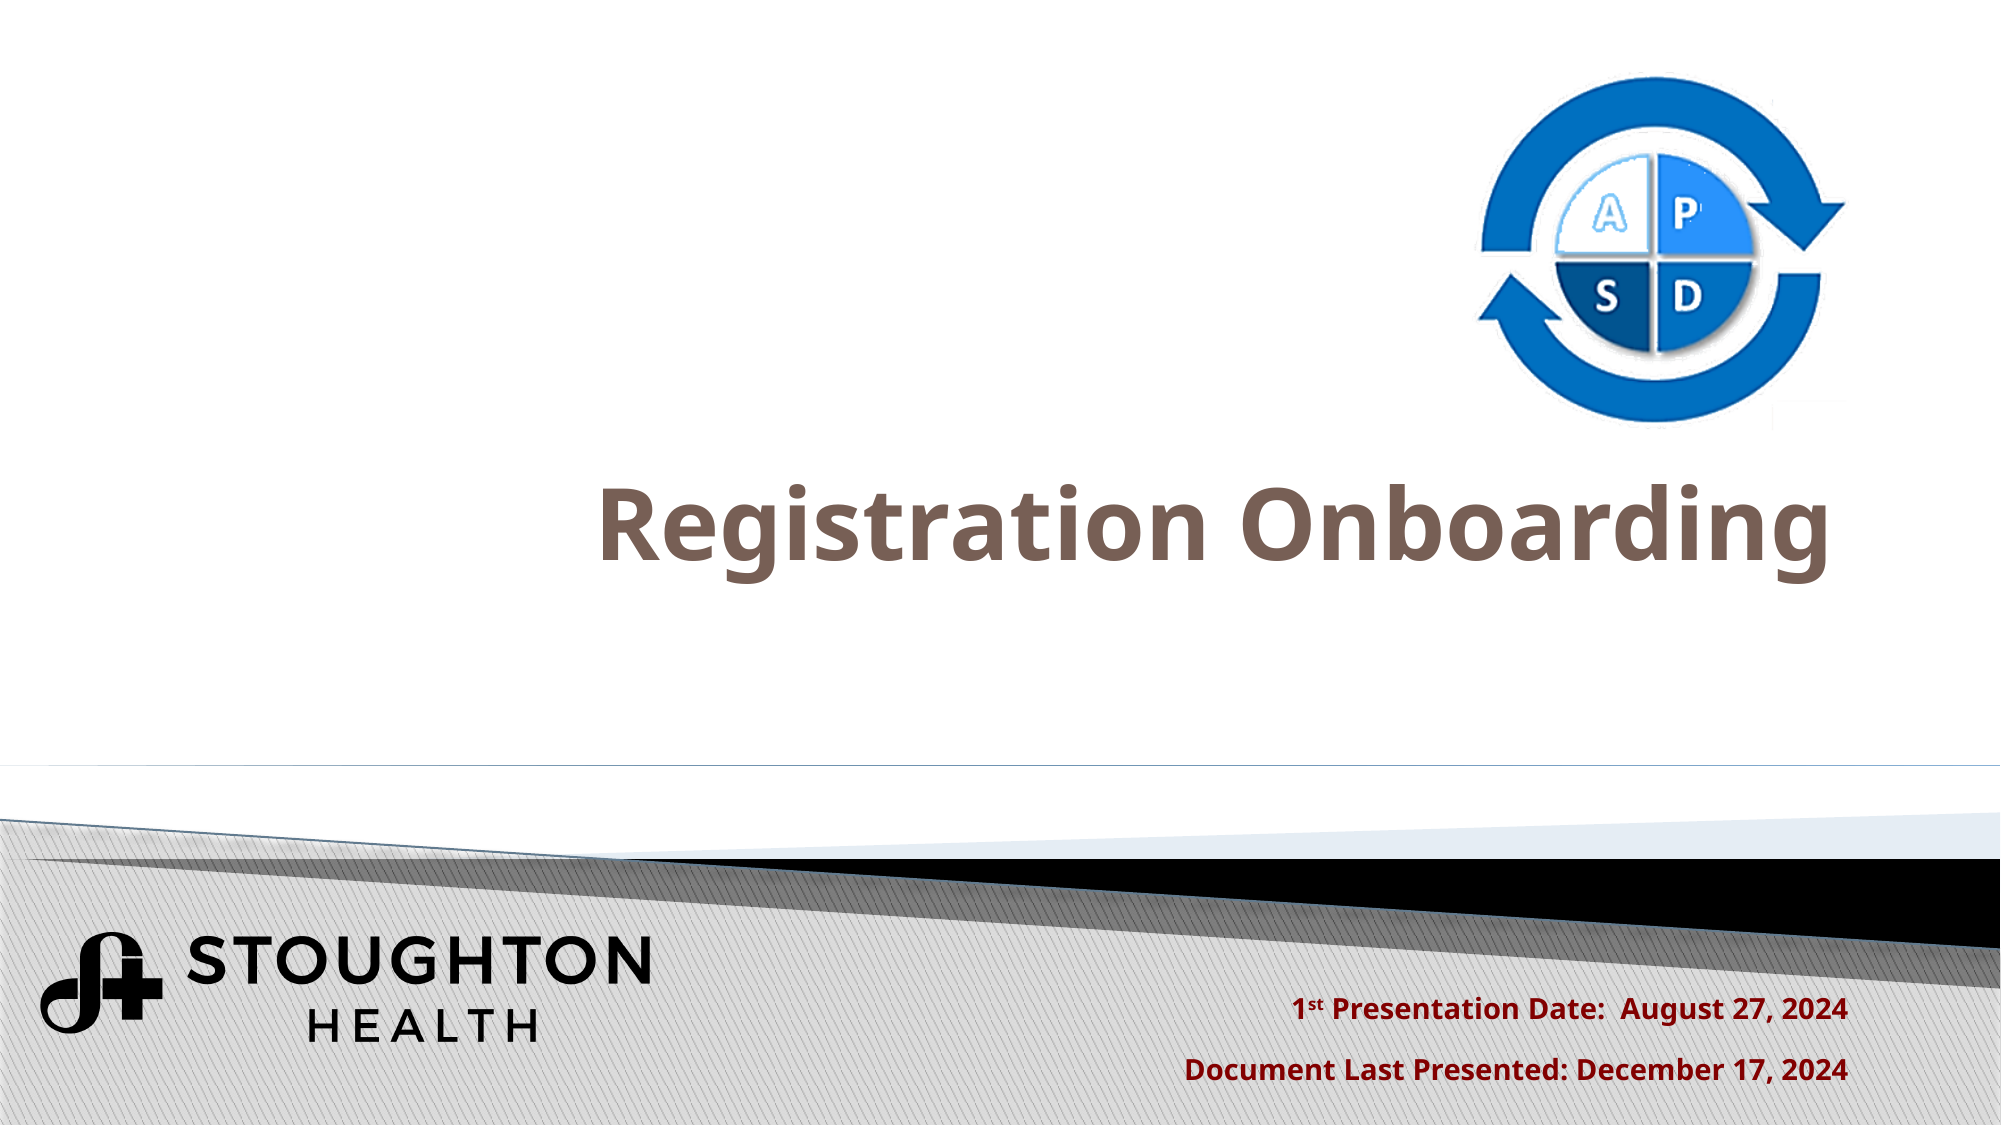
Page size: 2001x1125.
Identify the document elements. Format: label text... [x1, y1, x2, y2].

picture [7, 859, 2000, 989]
title Registration Onboarding [150, 287, 1850, 588]
table_cell Document Last Presented: December 17, 2024 [939, 1042, 1864, 1102]
picture [1469, 66, 1851, 438]
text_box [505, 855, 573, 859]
picture [40, 932, 651, 1042]
table_header 1st Presentation Date: August 27, 2024 [939, 981, 1864, 1042]
text_box List the changes that have been made leading to improvements. [0, 822, 504, 1125]
